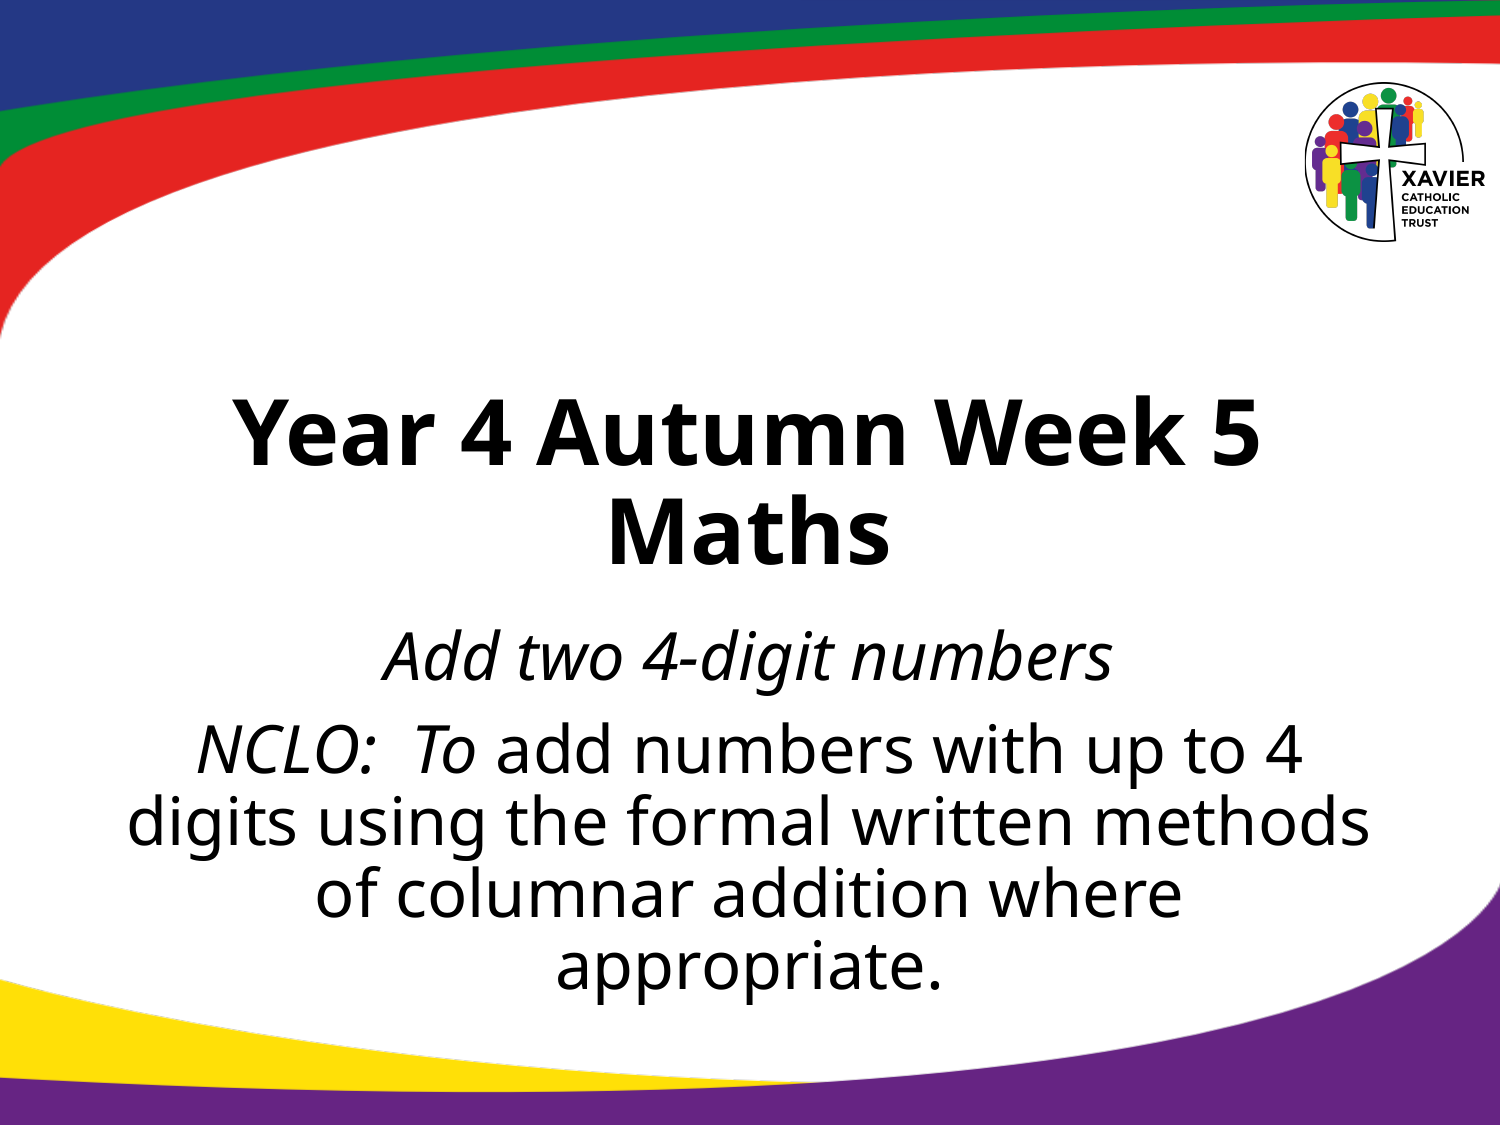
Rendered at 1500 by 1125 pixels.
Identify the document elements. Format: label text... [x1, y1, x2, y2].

list Add two 4-digit numbers NCLO: To add numbers with up to 4 digits using the formal written methods of columnar addition where appropriate. [103, 615, 1397, 1014]
title Year 4 Autumn Week 5 Maths [81, 376, 1415, 594]
